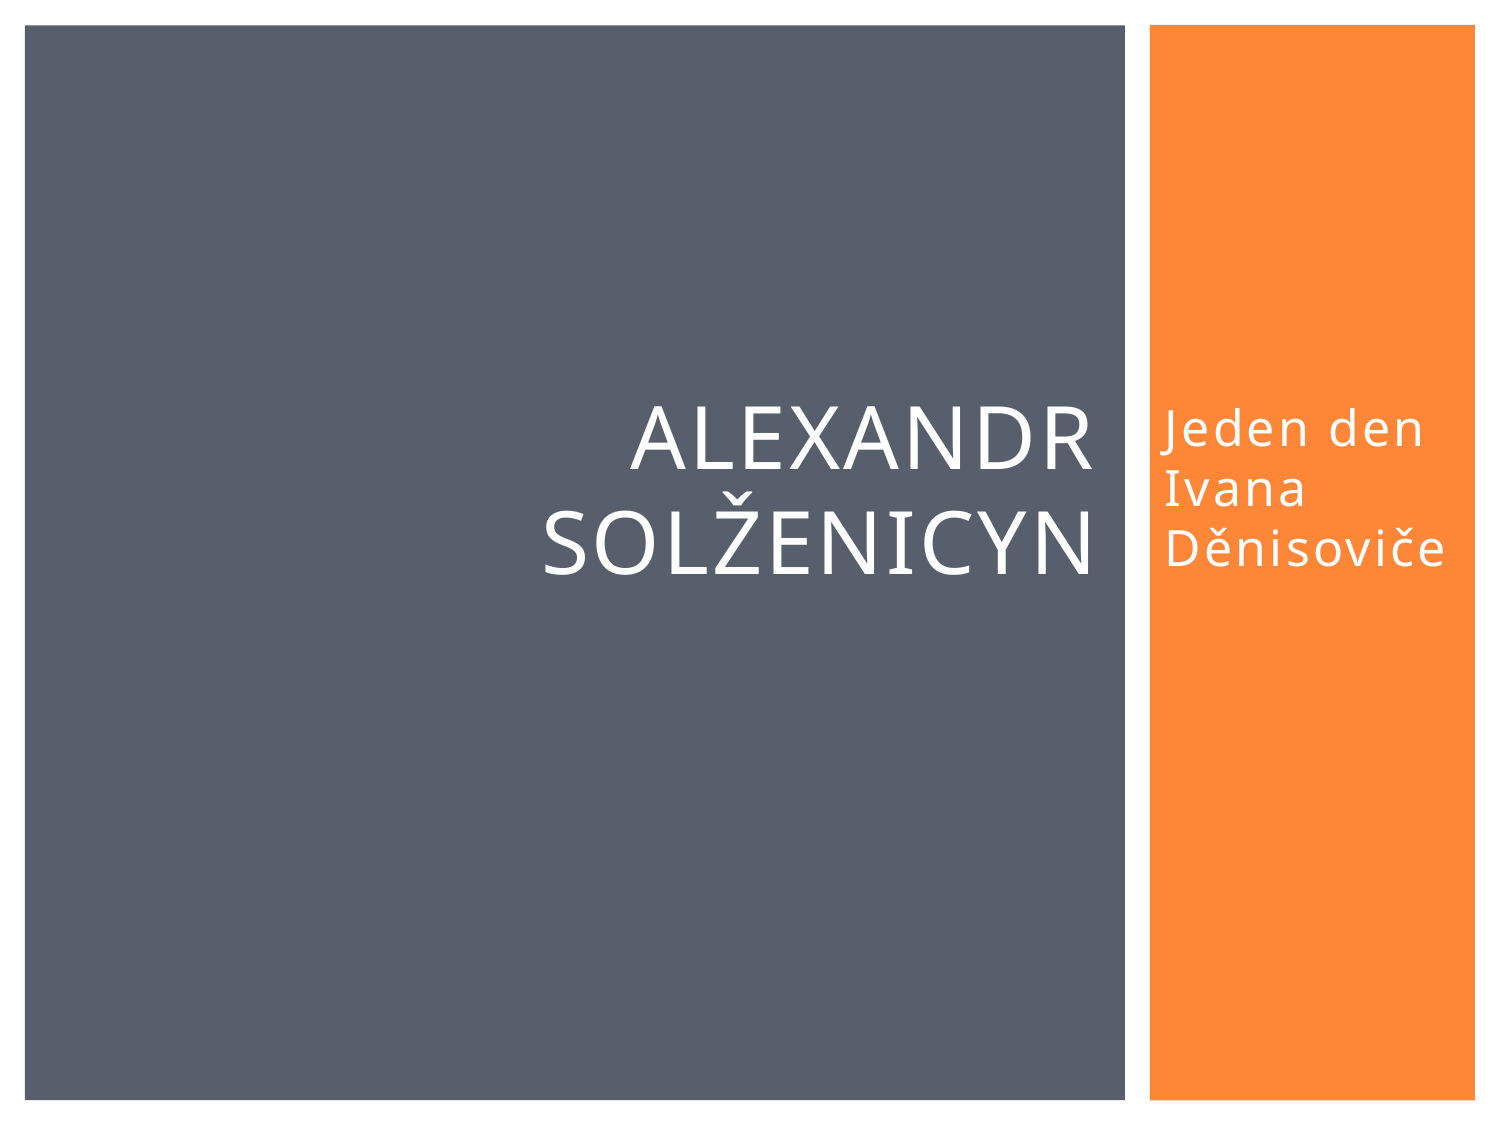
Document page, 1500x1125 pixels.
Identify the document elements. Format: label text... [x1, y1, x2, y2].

subtitle Jeden den Ivana Děnisoviče [1149, 336, 1475, 637]
title Alexandr SOLŽENICYN [75, 336, 1113, 637]
